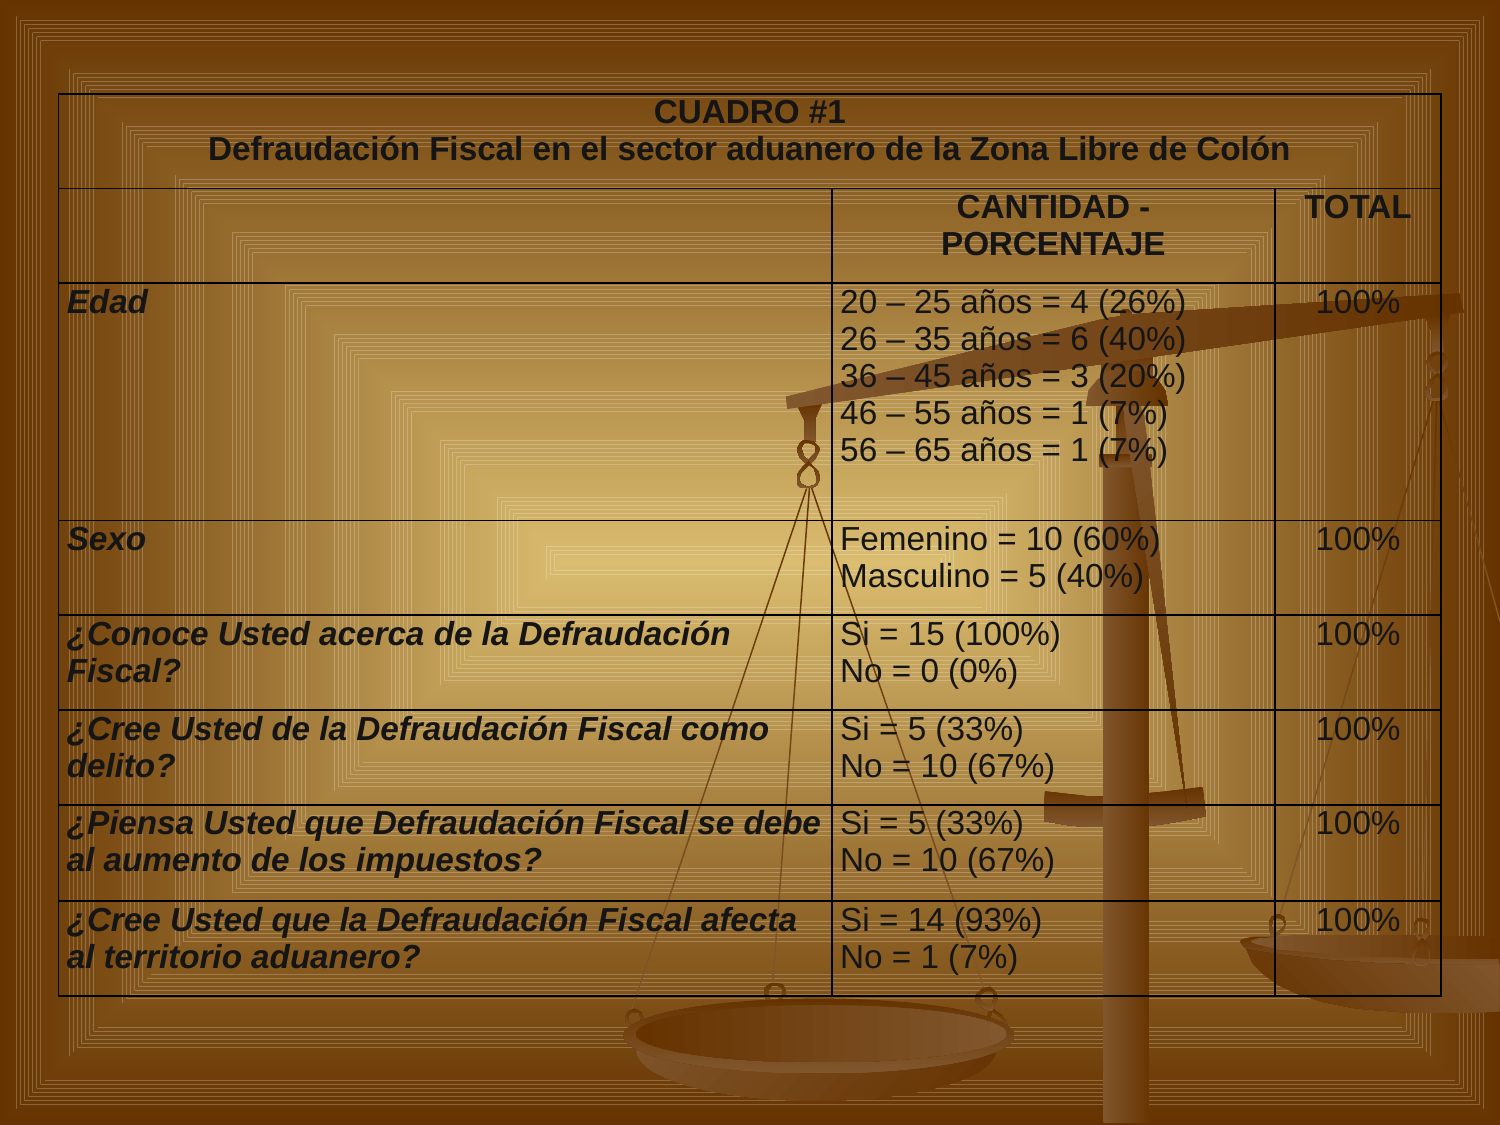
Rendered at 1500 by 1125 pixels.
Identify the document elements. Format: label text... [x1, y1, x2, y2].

table_cell Si = 5 (33%) No = 10 (67%) [833, 806, 1274, 900]
table_cell 20 – 25 años = 4 (26%) 26 – 35 años = 6 (40%) 36 – 45 años = 3 (20%) 46 – 55 años = 1 (7%) 56 – 65 años = 1 (7%) [833, 284, 1274, 520]
table_cell CANTIDAD - PORCENTAJE [833, 189, 1274, 282]
table_cell Si = 14 (93%) No = 1 (7%) [833, 902, 1274, 995]
table_cell ¿Conoce Usted acerca de la Defraudación Fiscal? [59, 616, 831, 709]
table_cell 100% [1276, 616, 1440, 709]
table_cell ¿Cree Usted de la Defraudación Fiscal como delito? [59, 711, 831, 804]
table_cell 100% [1276, 284, 1440, 520]
table_cell 100% [1276, 711, 1440, 804]
table_cell Edad [59, 284, 831, 520]
table_cell ¿Piensa Usted que Defraudación Fiscal se debe al aumento de los impuestos? [59, 806, 831, 900]
table_cell 100% [1276, 902, 1440, 995]
table_cell ¿Cree Usted que la Defraudación Fiscal afecta al territorio aduanero? [59, 902, 831, 995]
table_cell [59, 189, 831, 282]
table_header CUADRO #1 Defraudación Fiscal en el sector aduanero de la Zona Libre de Colón [59, 95, 1440, 188]
table_cell 100% [1276, 521, 1440, 614]
table_cell Femenino = 10 (60%) Masculino = 5 (40%) [833, 521, 1274, 614]
table_cell Si = 15 (100%) No = 0 (0%) [833, 616, 1274, 709]
table_cell TOTAL [1276, 189, 1440, 282]
table_cell Si = 5 (33%) No = 10 (67%) [833, 711, 1274, 804]
table_cell Sexo [59, 521, 831, 614]
table_cell 100% [1276, 806, 1440, 900]
